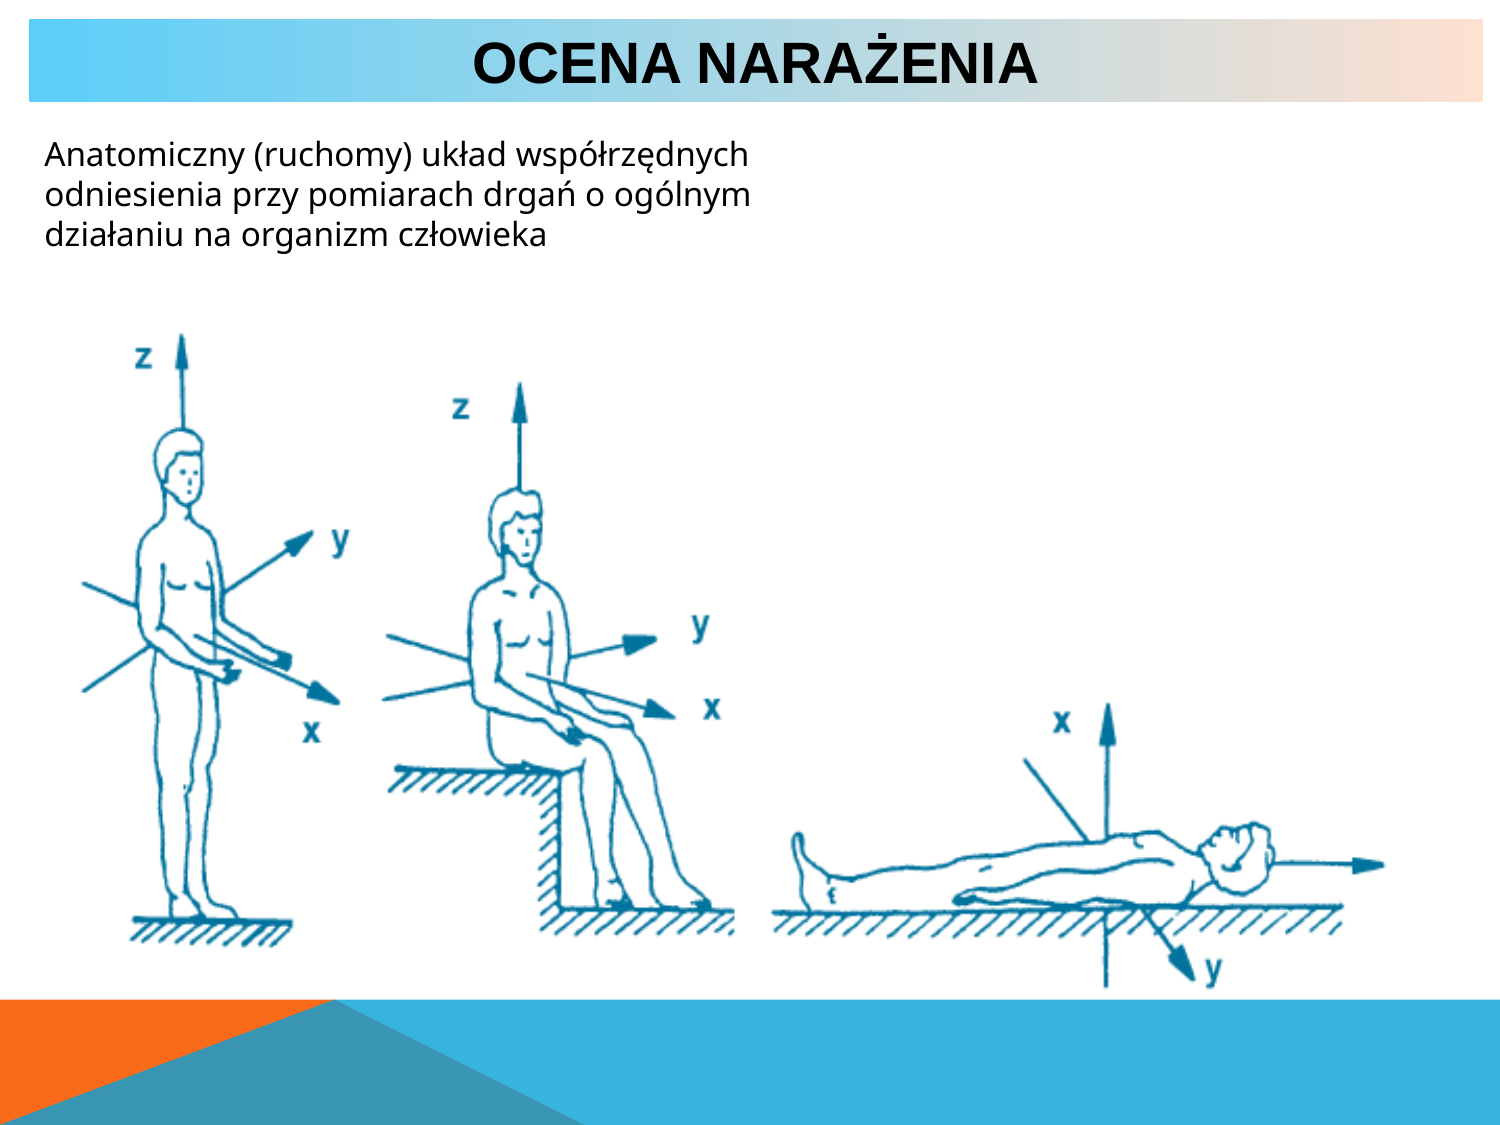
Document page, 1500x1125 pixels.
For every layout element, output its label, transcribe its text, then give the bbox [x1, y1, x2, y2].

list Anatomiczny (ruchomy) układ współrzędnych odniesienia przy pomiarach drgań o ogólnym działaniu na organizm człowieka [29, 125, 892, 279]
picture [17, 290, 1405, 998]
title Ocena narażenia [29, 19, 1483, 102]
